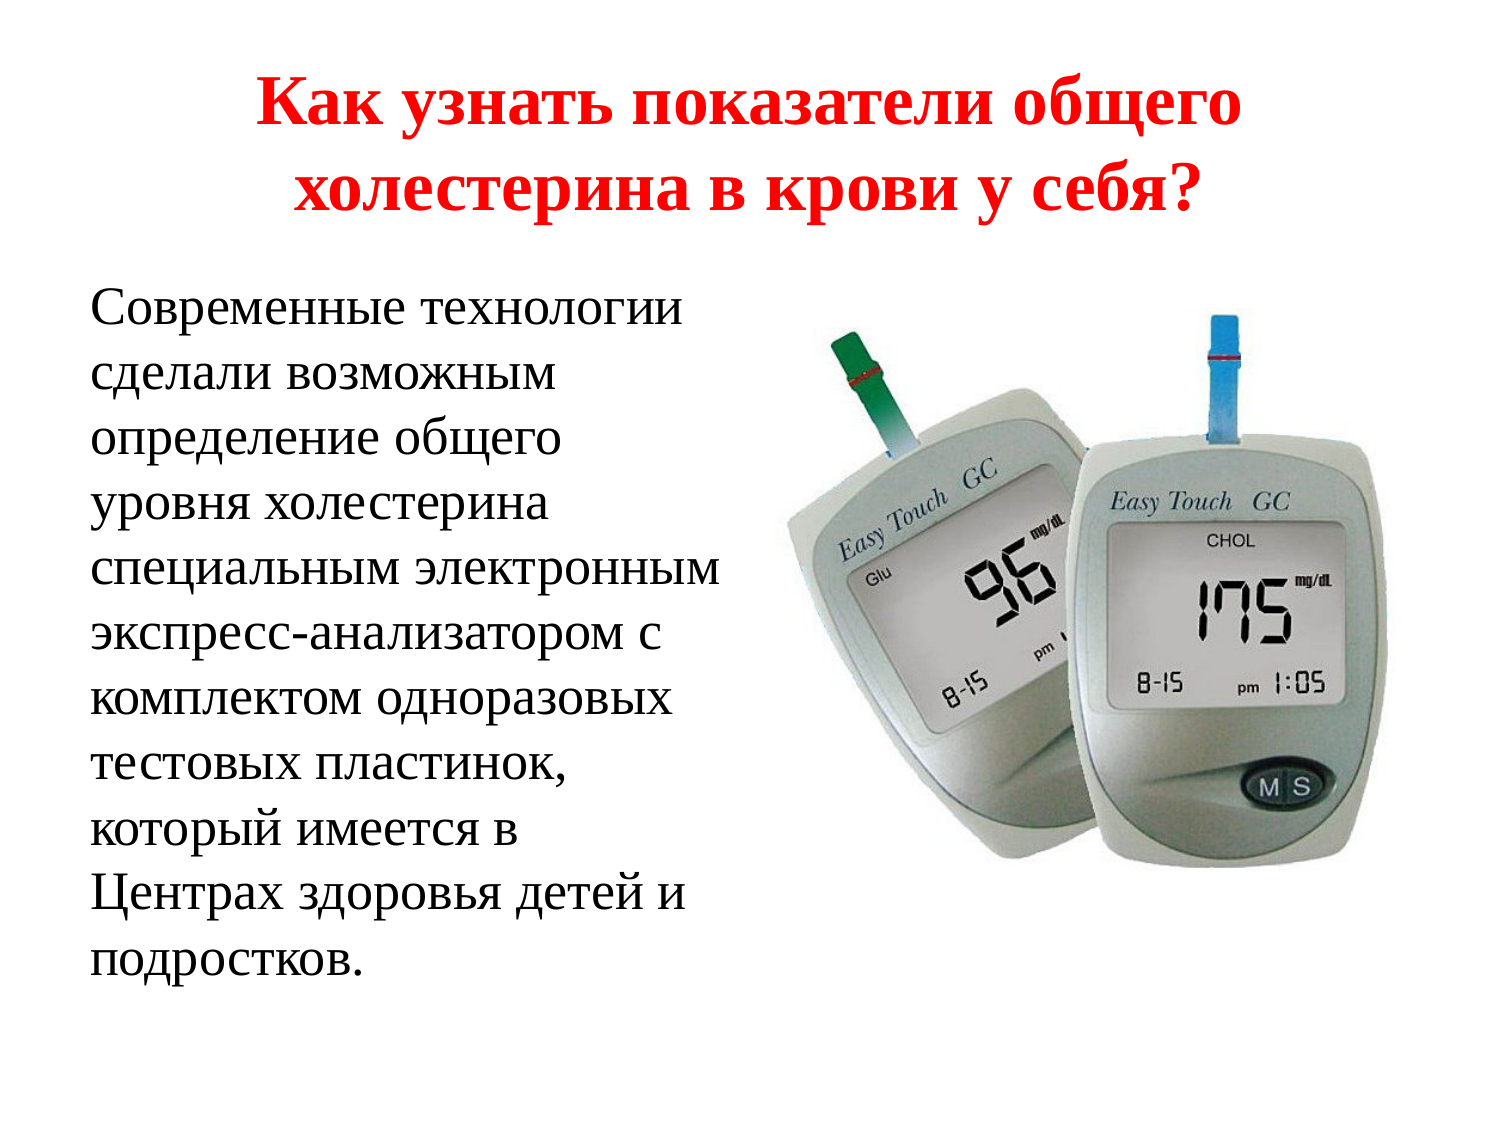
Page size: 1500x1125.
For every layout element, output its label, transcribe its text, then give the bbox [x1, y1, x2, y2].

title Как узнать показатели общего холестерина в крови у себя? [75, 45, 1425, 233]
picture [726, 231, 1443, 948]
list Современные технологии сделали возможным определение общего уровня холестерина специальным электронным экспресс-анализатором с комплектом одноразовых тестовых пластинок, который имеется в Центрах здоровья детей и подростков. [75, 262, 738, 1005]
